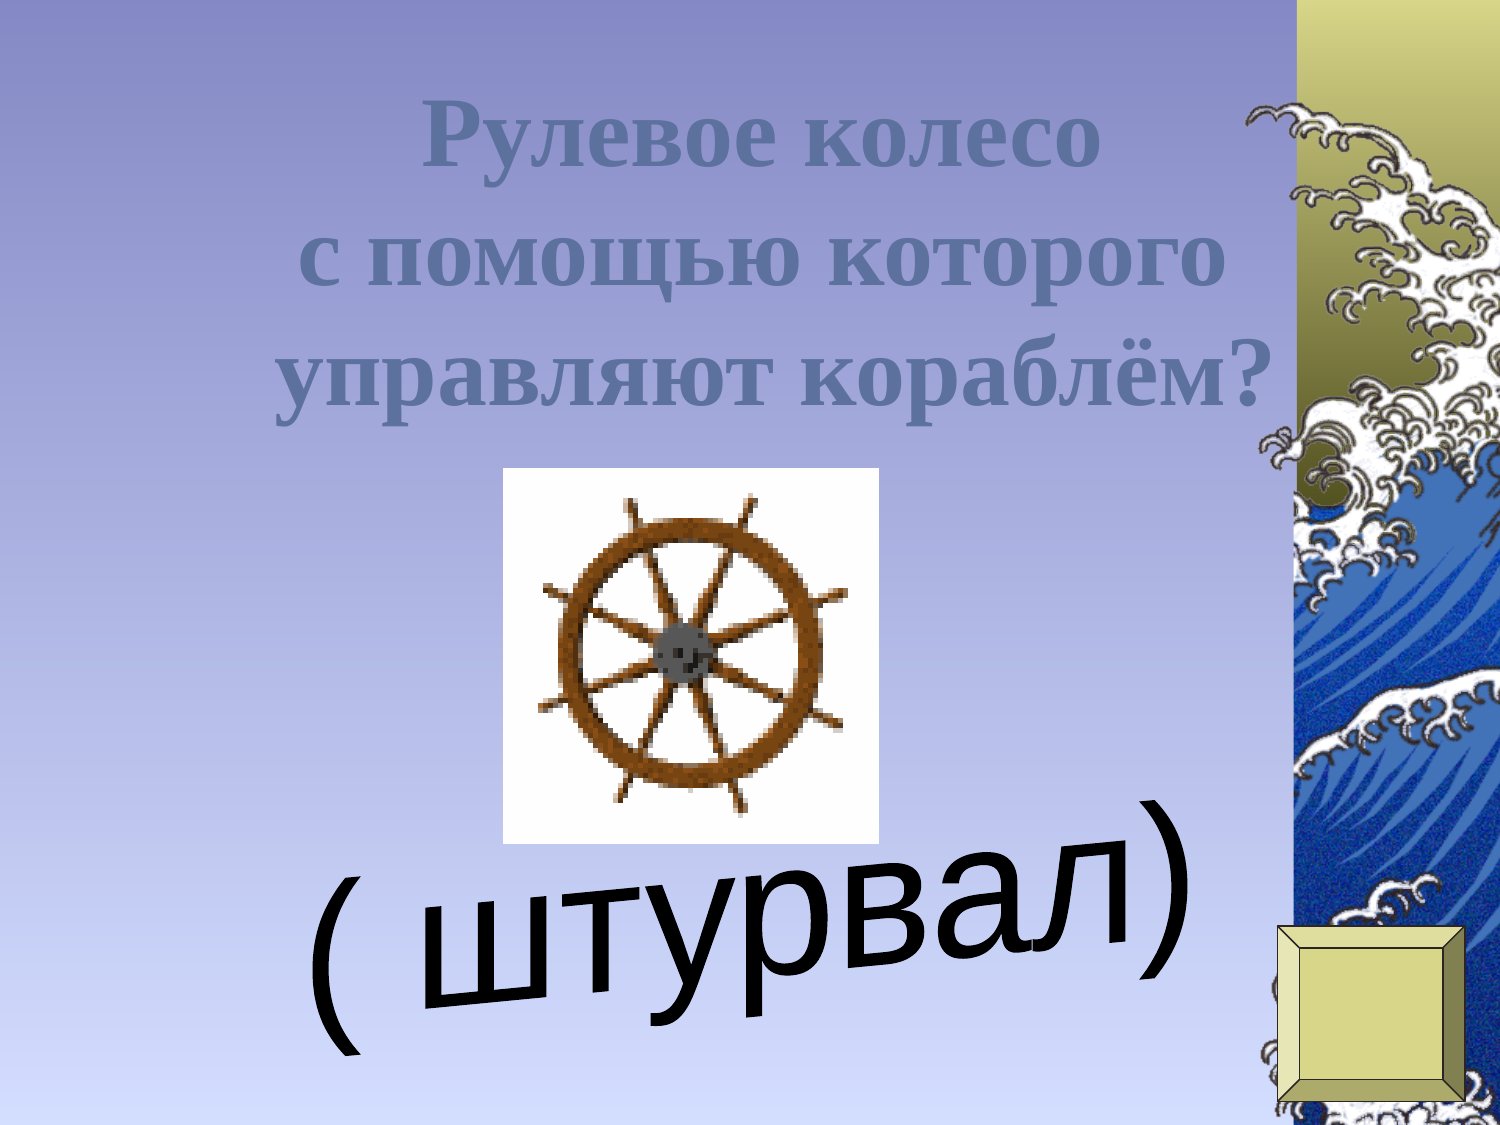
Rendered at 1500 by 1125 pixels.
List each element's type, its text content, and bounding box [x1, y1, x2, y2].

text_box [1277, 925, 1465, 1102]
picture [1217, 434, 1500, 1125]
picture [503, 468, 880, 844]
text_box Рулевое колесо с помощью которого управляют кораблём? [23, 58, 1500, 434]
